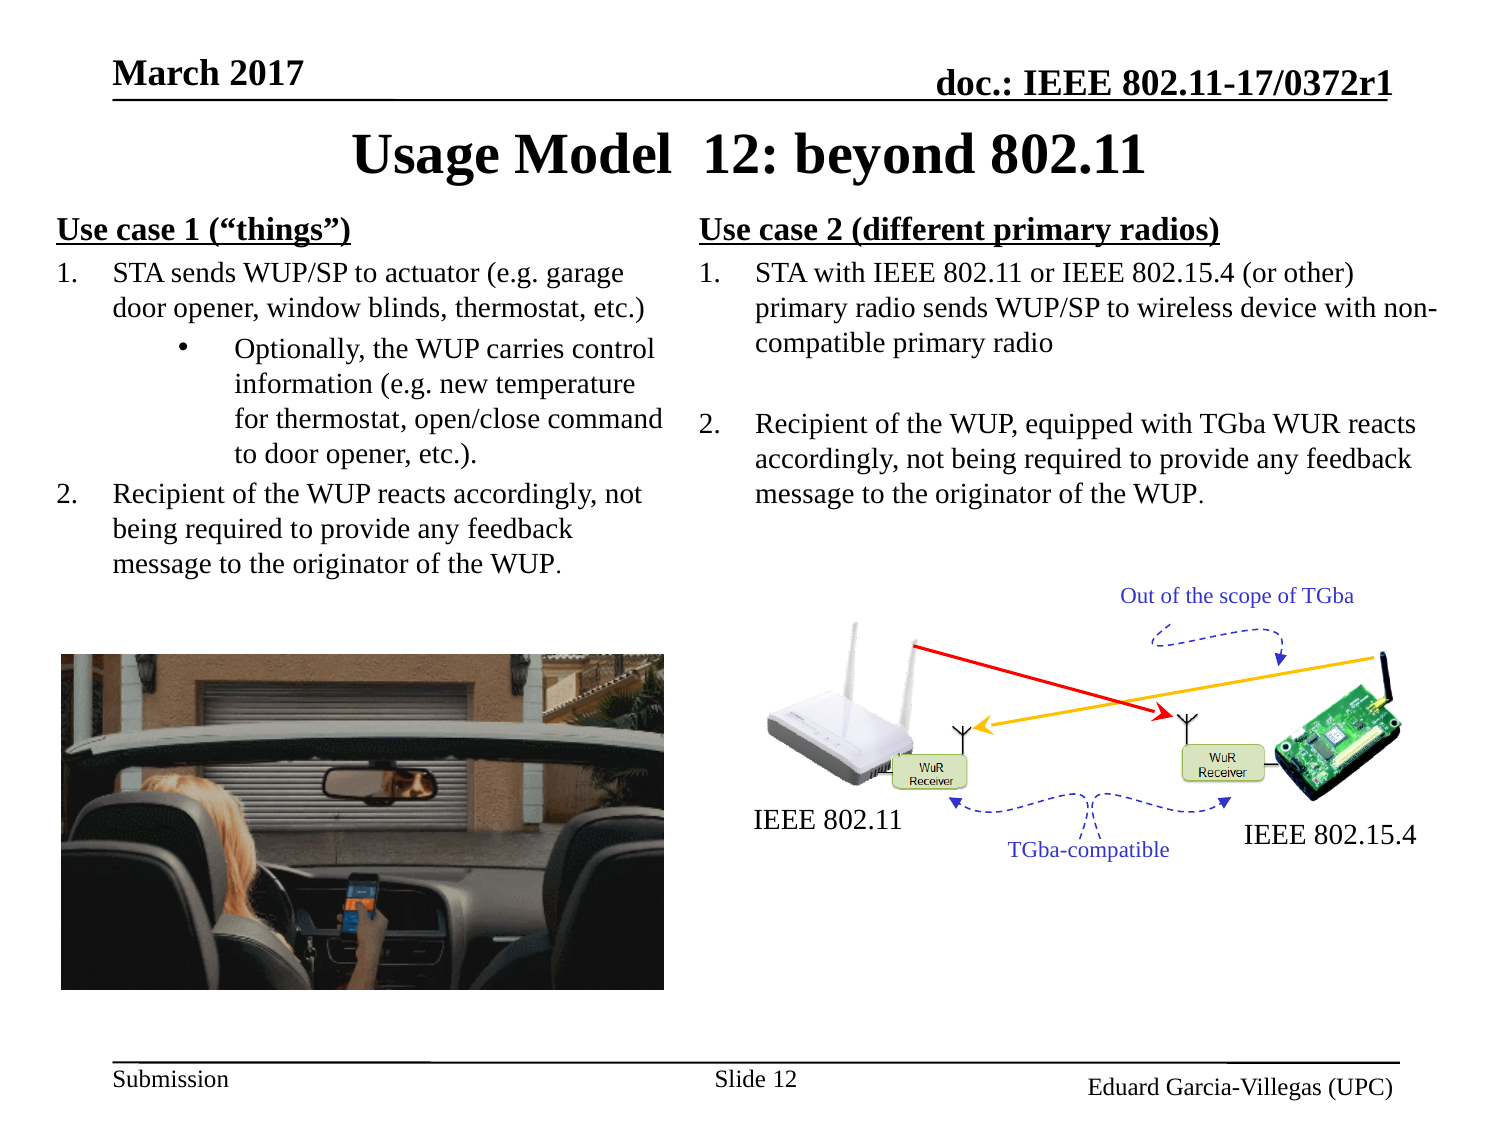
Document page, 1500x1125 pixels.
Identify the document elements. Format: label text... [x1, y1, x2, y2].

slide_number Slide 12 [712, 1061, 800, 1123]
text_box IEEE 802.11 [738, 792, 919, 843]
text_box [965, 793, 1088, 840]
text_box Eduard Garcia-Villegas (UPC) [871, 1070, 1394, 1100]
picture [61, 654, 664, 990]
title Usage Model 12: beyond 802.11 [99, 99, 1401, 200]
text_box [1152, 624, 1282, 656]
text_box IEEE 802.15.4 [1228, 808, 1432, 858]
text_box Out of the scope of TGba [1105, 573, 1370, 616]
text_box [913, 645, 1174, 717]
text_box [972, 657, 1375, 729]
picture [1172, 645, 1410, 809]
text_box Use case 2 (different primary radios) STA with IEEE 802.11 or IEEE 802.15.4 (or other) primary radio sends WUP/SP to wireless device with non-compatible primary radio Recipient of the WUP, equipped with TGba WUR reacts accordingly, not being required to provide any feedback message to the originator of the WUP. [683, 200, 1459, 574]
text_box [1092, 793, 1232, 839]
text_box TGba-compatible [993, 827, 1186, 870]
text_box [877, 716, 975, 793]
text_box Use case 1 (“things”) STA sends WUP/SP to actuator (e.g. garage door opener, window blinds, thermostat, etc.) Optionally, the WUP carries control information (e.g. new temperature for thermostat, open/close command to door opener, etc.). Recipient of the WUP reacts accordingly, not being required to provide any feedback message to the originator of the WUP. [41, 199, 684, 650]
picture [724, 574, 983, 833]
